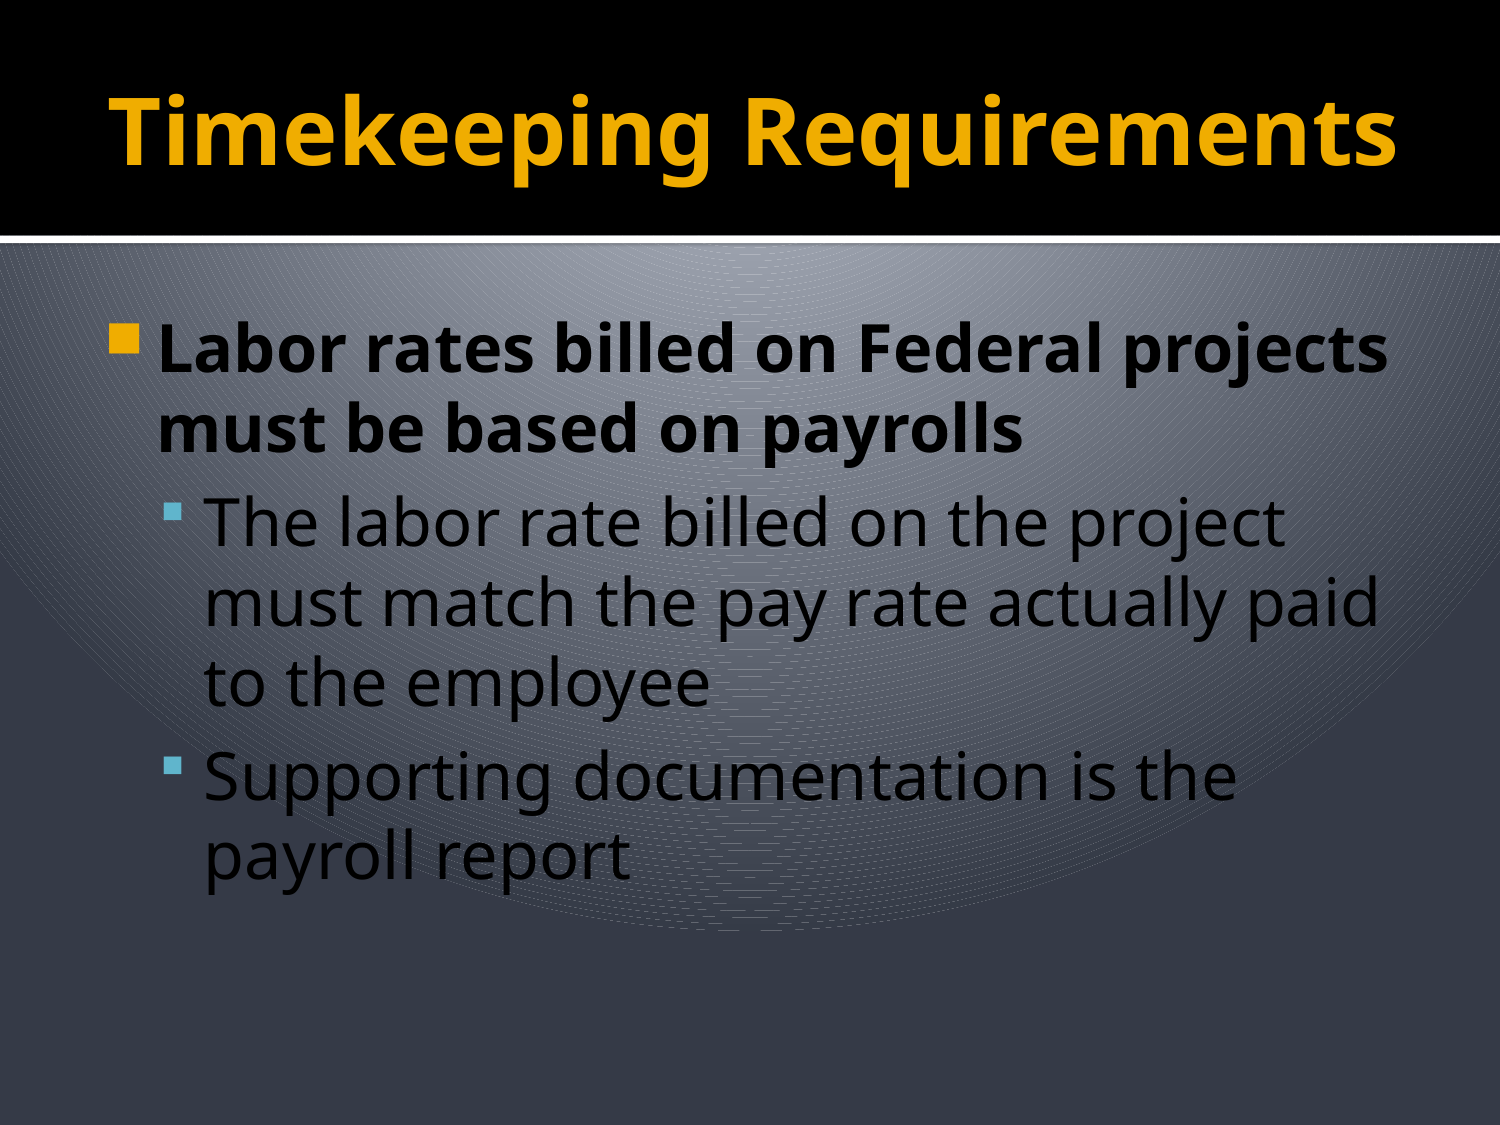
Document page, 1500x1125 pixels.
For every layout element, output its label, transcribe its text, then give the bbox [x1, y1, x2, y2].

title Timekeeping Requirements [75, 25, 1425, 231]
list Labor rates billed on Federal projects must be based on payrolls The labor rate billed on the project must match the pay rate actually paid to the employee Supporting documentation is the payroll report [75, 291, 1425, 1050]
